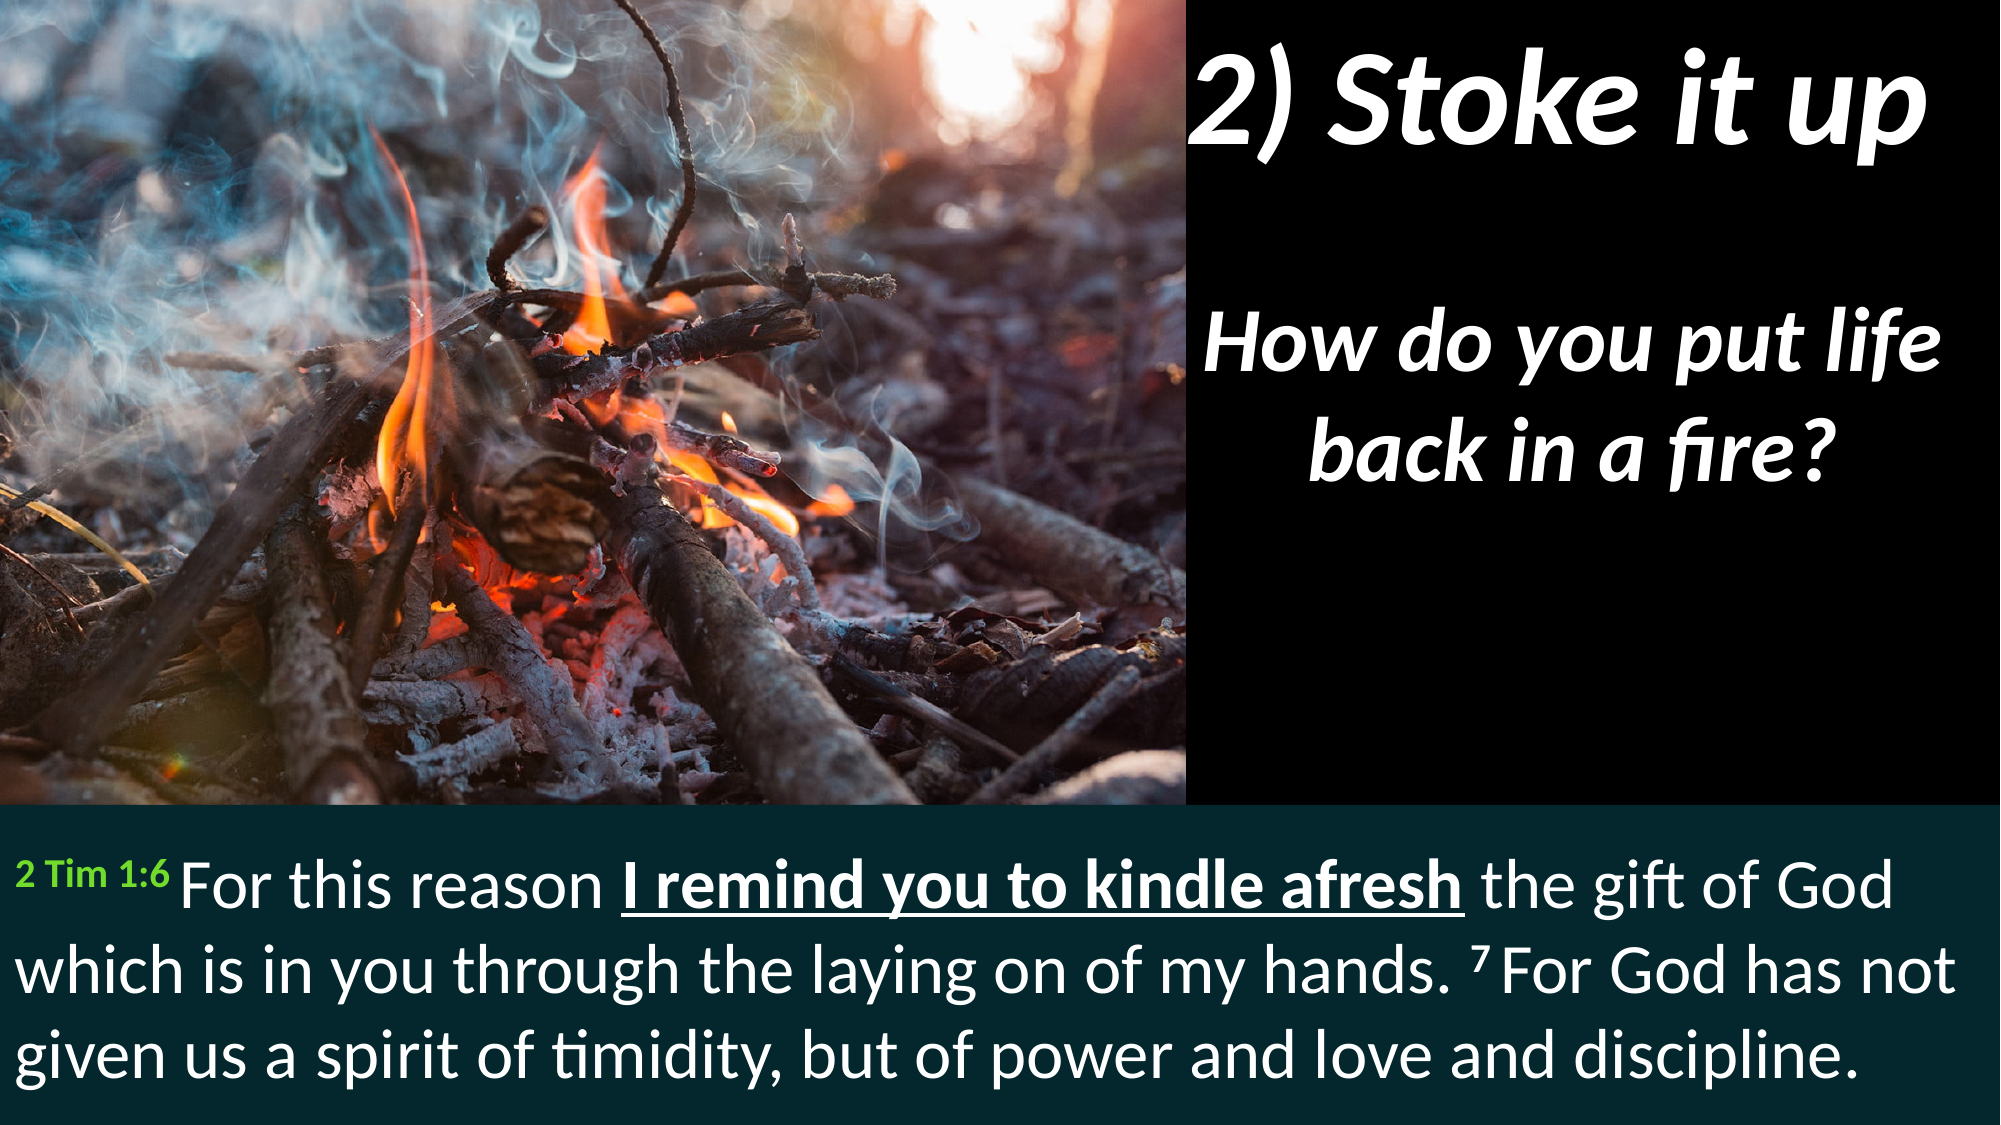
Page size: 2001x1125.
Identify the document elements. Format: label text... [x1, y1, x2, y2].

text_box 2 Tim 1:6 For this reason I remind you to kindle afresh the gift of God which is in you through the laying on of my hands. 7 For God has not given us a spirit of timidity, but of power and love and discipline. [0, 804, 2000, 1125]
text_box How do you put life back in a fire? [1186, 272, 1971, 507]
text_box 2) Stoke it up [1186, 0, 2000, 180]
picture [0, 0, 1186, 841]
